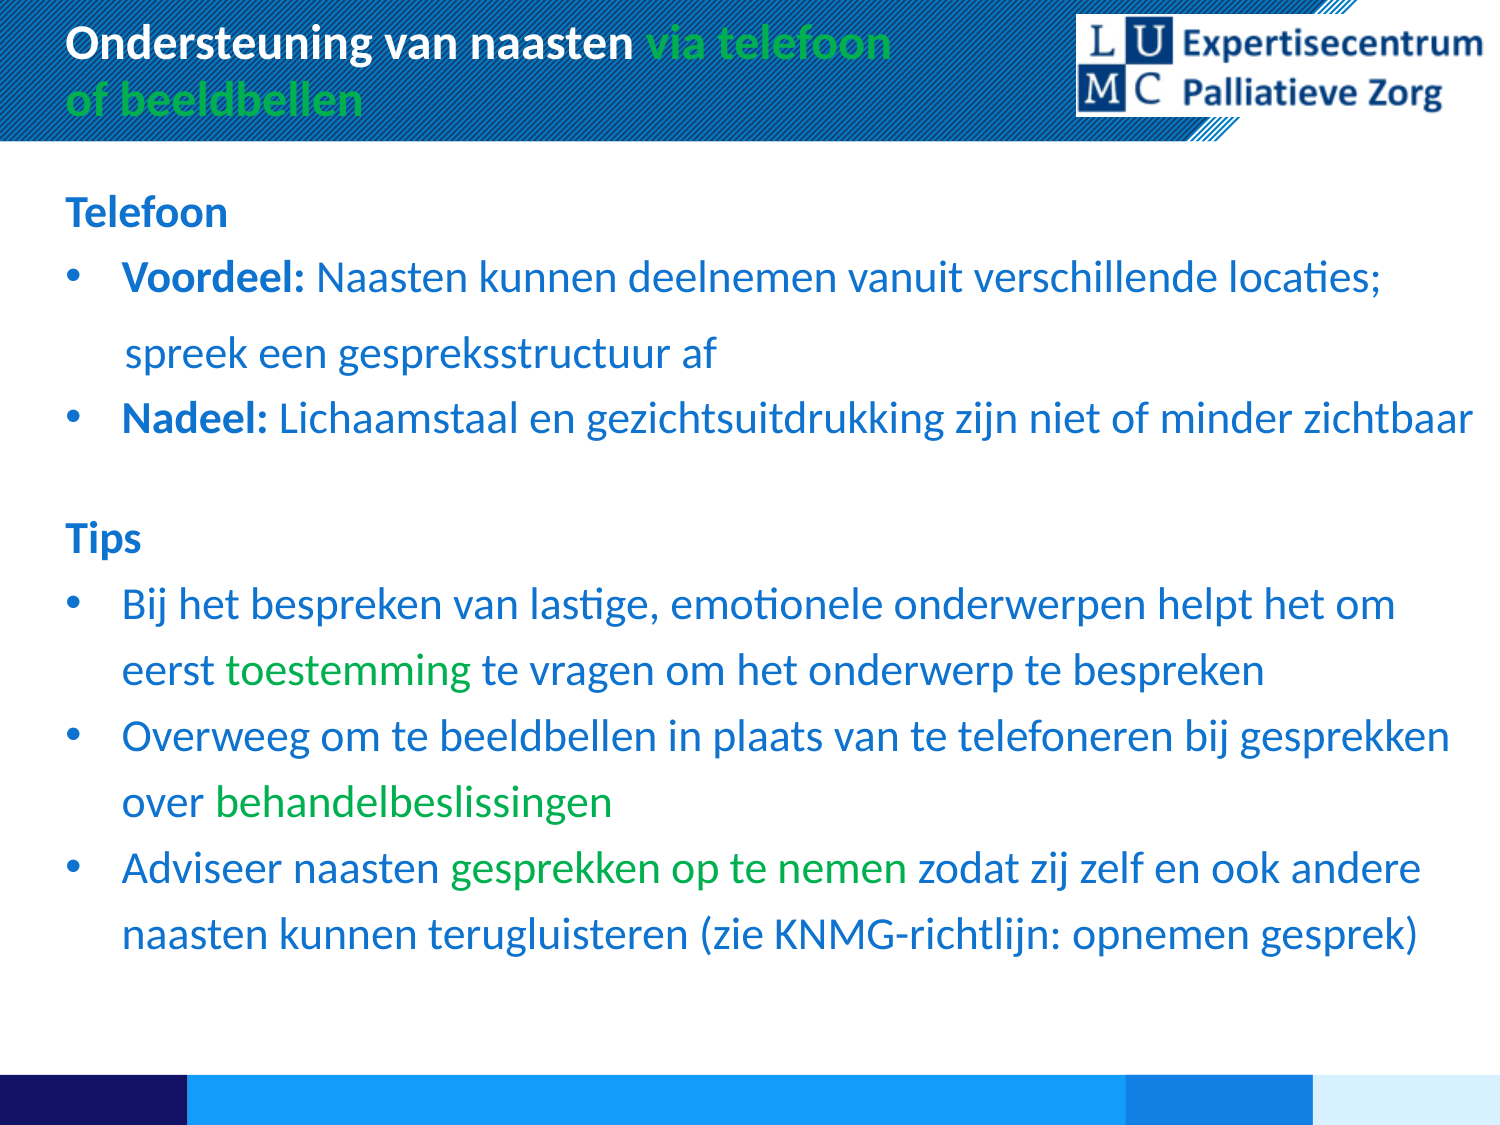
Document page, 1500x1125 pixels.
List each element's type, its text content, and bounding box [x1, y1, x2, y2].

picture [0, 0, 1500, 1074]
title Ondersteuning van naasten via telefoon of beeldbellen [65, 0, 1265, 141]
list Telefoon Voordeel: Naasten kunnen deelnemen vanuit verschillende locaties; spreek een gespreksstructuur af Nadeel: Lichaamstaal en gezichtsuitdrukking zijn niet of minder zichtbaar Tips Bij het bespreken van lastige, emotionele onderwerpen helpt het om eerst toestemming te vragen om het onderwerp te bespreken Overweeg om te beeldbellen in plaats van te telefoneren bij gesprekken over behandelbeslissingen Adviseer naasten gesprekken op te nemen zodat zij zelf en ook andere naasten kunnen terugluisteren (zie KNMG-richtlijn: opnemen gesprek) [65, 170, 1493, 1009]
